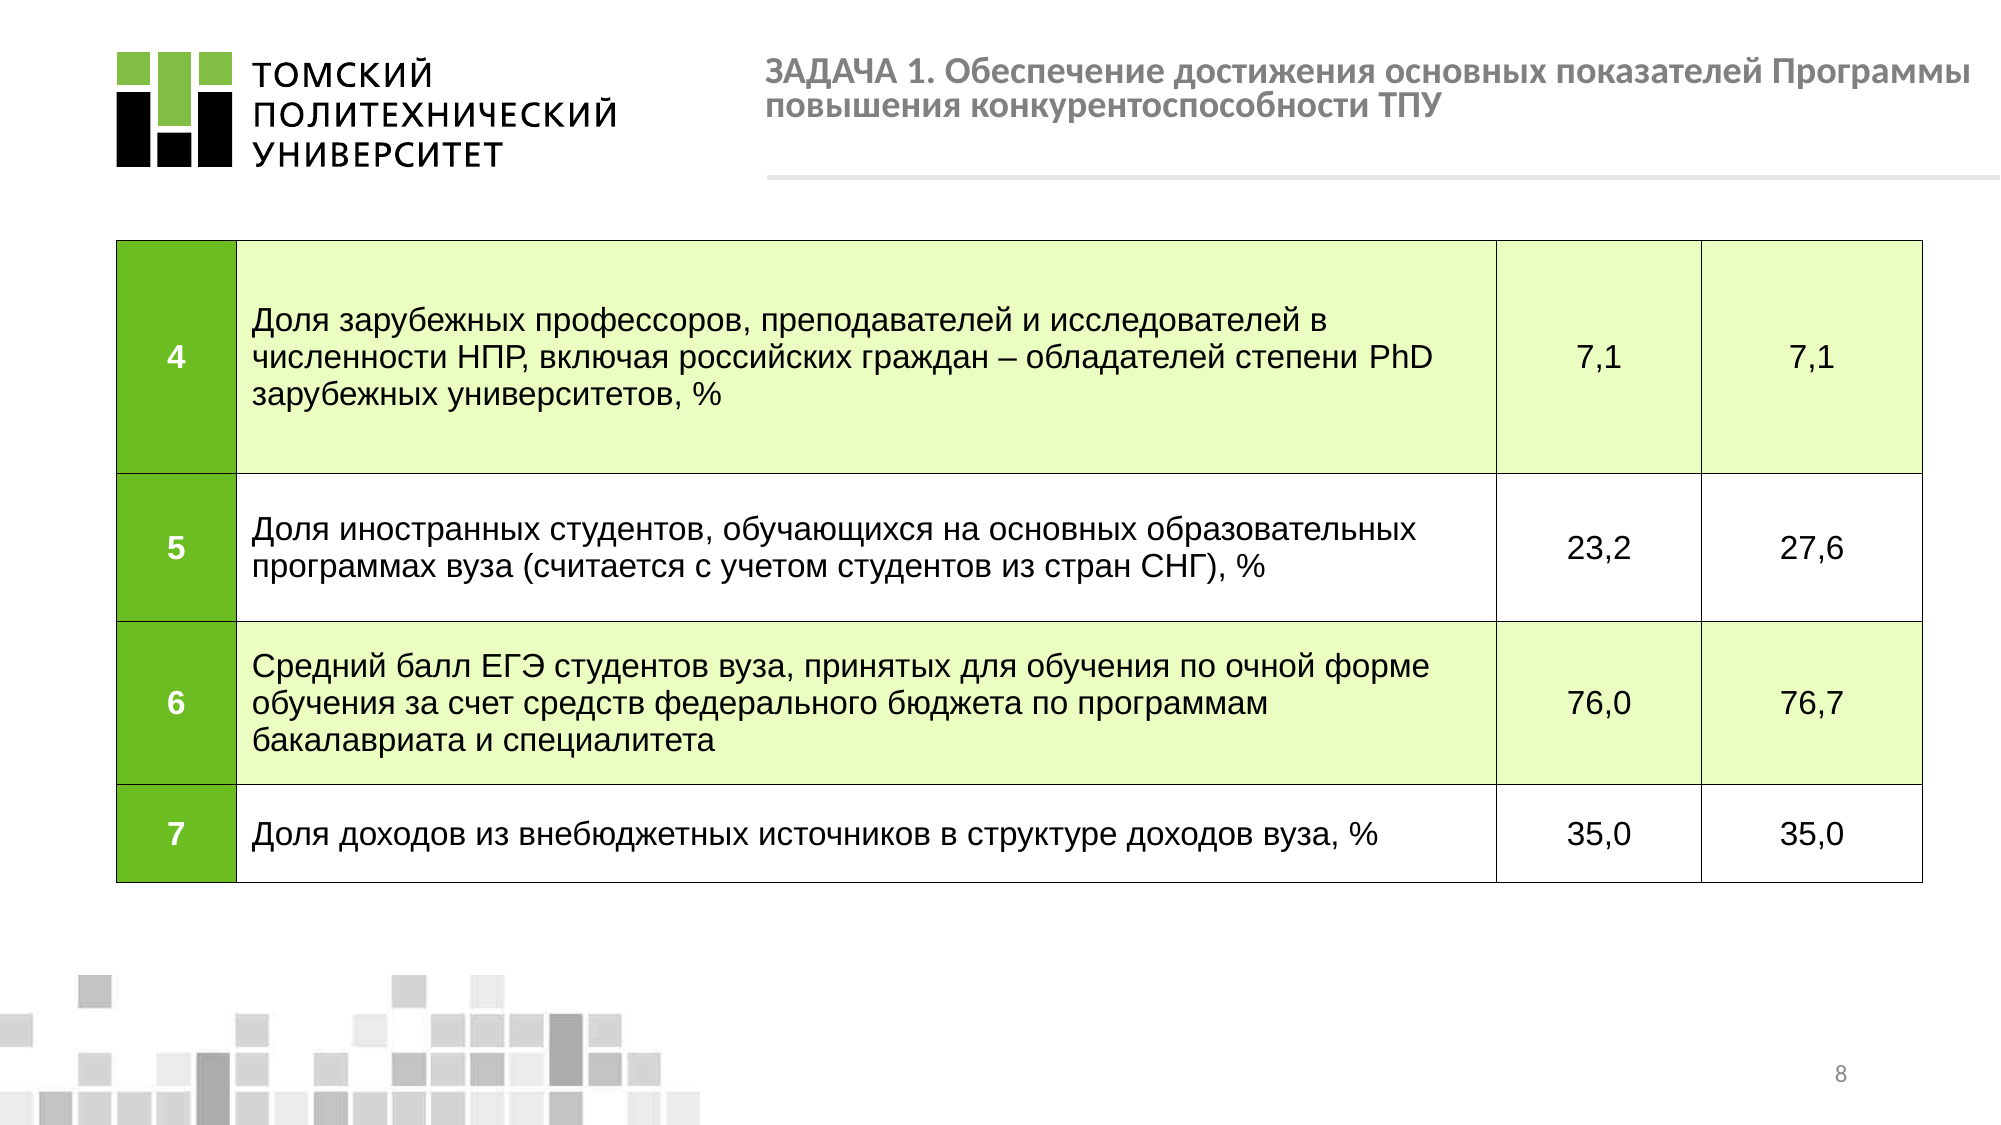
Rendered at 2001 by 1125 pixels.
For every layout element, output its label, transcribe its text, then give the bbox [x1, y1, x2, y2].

table_header 7,1 [1702, 241, 1922, 473]
table_header Доля зарубежных профессоров, преподавателей и исследователей в численности НПР, включая российских граждан – обладателей степени PhD зарубежных университетов, % [237, 241, 1496, 473]
table_cell 23,2 [1497, 474, 1701, 621]
table_header 7,1 [1497, 241, 1701, 473]
table_cell 76,7 [1702, 622, 1922, 784]
table_cell 76,0 [1497, 622, 1701, 784]
table_header 4 [117, 241, 236, 473]
table_cell 7 [117, 785, 236, 882]
slide_number 8 [1412, 1042, 1863, 1103]
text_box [65, 0, 667, 219]
table_cell 27,6 [1702, 474, 1922, 621]
table_cell 5 [117, 474, 236, 621]
table_cell 35,0 [1702, 785, 1922, 882]
table_cell 6 [117, 622, 236, 784]
text_box ЗАДАЧА 1. Обеспечение достижения основных показателей Программы повышения конкурентоспособности ТПУ [750, 0, 2000, 180]
table_cell 35,0 [1497, 785, 1701, 882]
table_cell Доля доходов из внебюджетных источников в структуре доходов вуза, % [237, 785, 1496, 882]
table_cell Доля иностранных студентов, обучающихся на основных образовательных программах вуза (считается с учетом студентов из стран СНГ), % [237, 474, 1496, 621]
picture [0, 975, 700, 1125]
table_cell Средний балл ЕГЭ студентов вуза, принятых для обучения по очной форме обучения за счет средств федерального бюджета по программам бакалавриата и специалитета [237, 622, 1496, 784]
